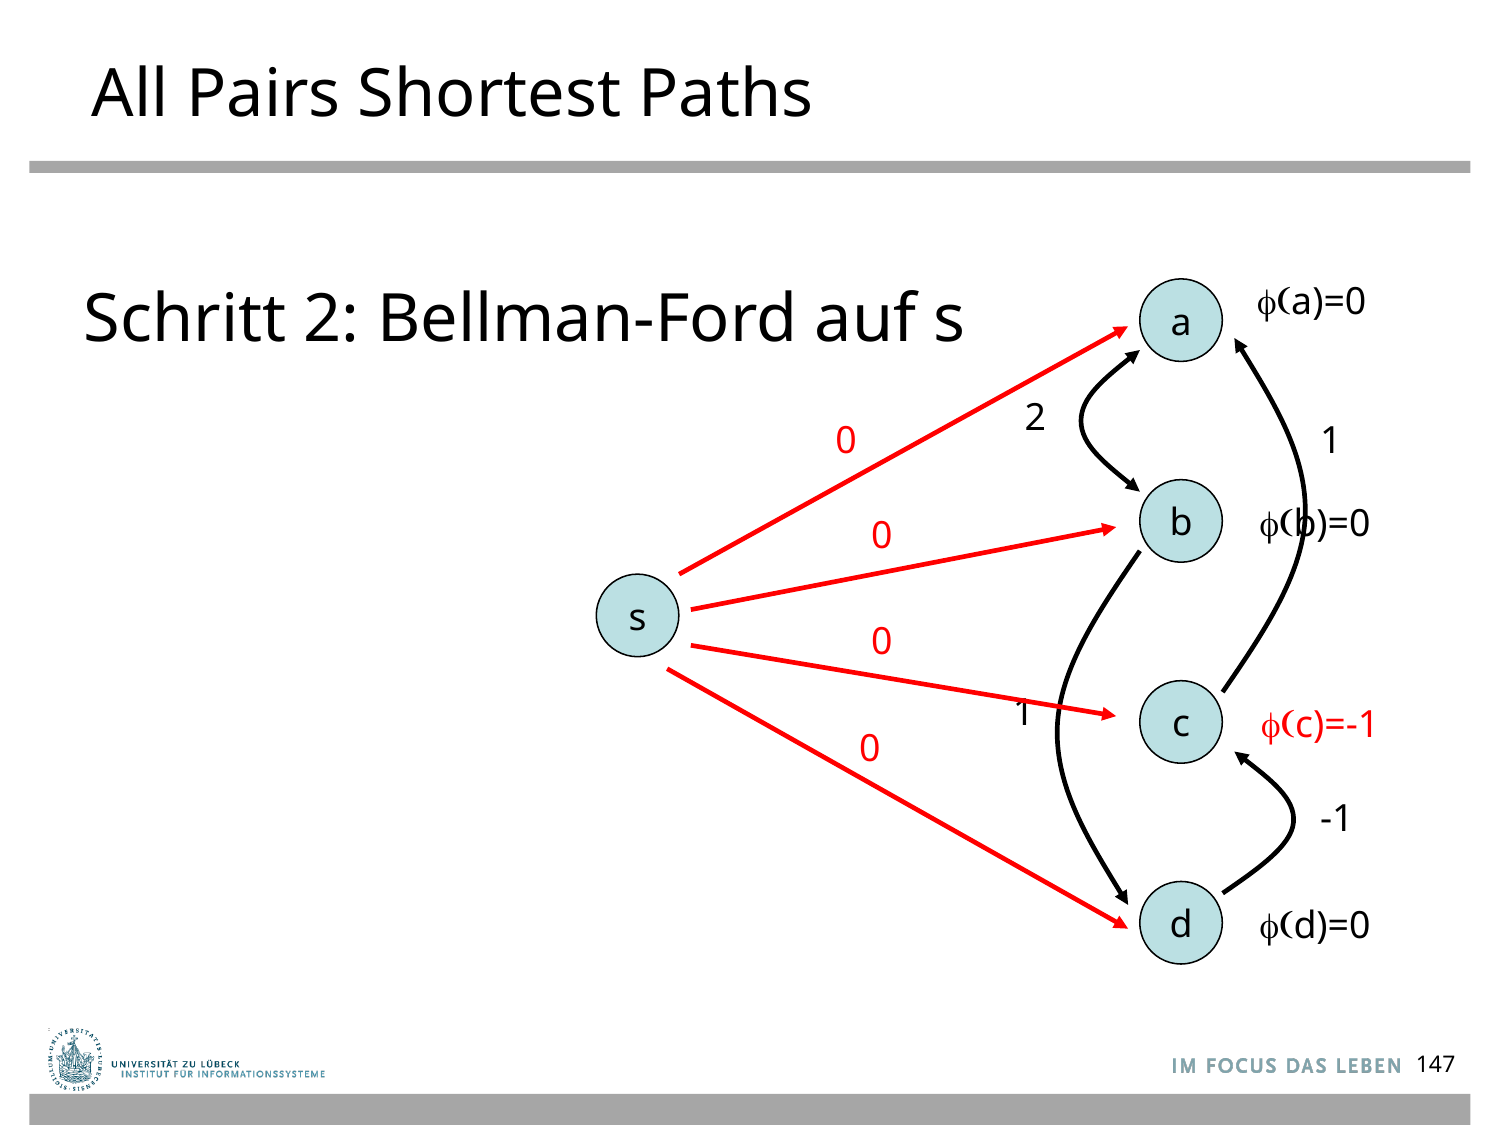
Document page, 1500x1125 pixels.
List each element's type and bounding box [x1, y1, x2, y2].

title [76, 42, 1427, 126]
text_box [1080, 350, 1140, 492]
text_box [856, 609, 908, 670]
text_box [1305, 408, 1357, 469]
text_box [1244, 893, 1386, 953]
picture [1173, 1058, 1305, 1073]
text_box [1139, 881, 1223, 965]
text_box [1222, 692, 1395, 894]
slide_number [1305, 1050, 1471, 1083]
text_box [1139, 680, 1223, 764]
text_box [690, 550, 1140, 905]
text_box [1222, 338, 1386, 693]
text_box [1242, 269, 1382, 330]
text_box [1139, 278, 1223, 362]
text_box [69, 267, 982, 362]
text_box [679, 326, 1129, 575]
text_box [667, 668, 1129, 929]
text_box [690, 523, 1117, 610]
text_box [596, 574, 679, 657]
text_box [1305, 786, 1369, 847]
text_box [1139, 479, 1223, 563]
text_box [856, 503, 908, 564]
